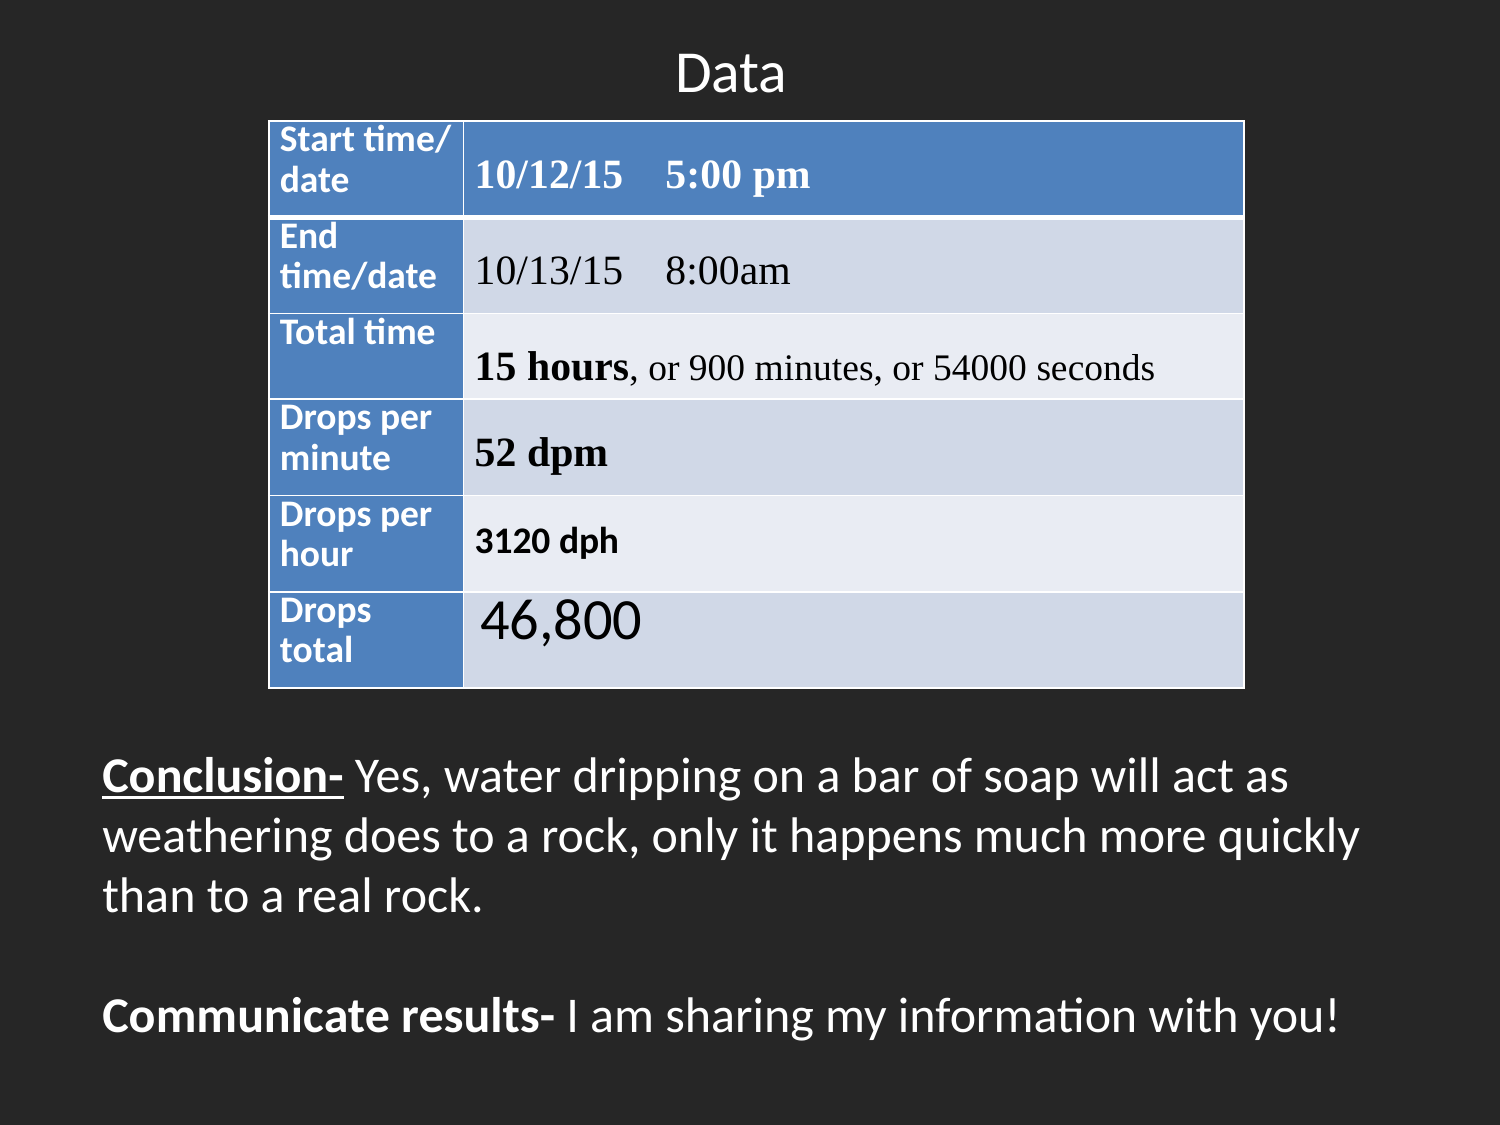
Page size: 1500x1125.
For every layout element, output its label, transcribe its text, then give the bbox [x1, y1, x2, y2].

table_header 10/12/15 5:00 pm [464, 122, 1243, 215]
table_cell Drops per minute [270, 400, 463, 495]
table_cell 46,800 [464, 593, 1243, 687]
table_cell 10/13/15 8:00am [464, 220, 1243, 313]
table_header Start time/ date [270, 122, 463, 215]
table_cell 3120 dph [464, 496, 1243, 591]
table_cell 15 hours, or 900 minutes, or 54000 seconds [464, 314, 1243, 398]
table_cell Drops per hour [270, 496, 463, 591]
title Data [525, 24, 938, 113]
table_cell 52 dpm [464, 400, 1243, 495]
table_cell End time/date [270, 220, 463, 313]
table_cell Total time [270, 314, 463, 398]
text_box Conclusion- Yes, water dripping on a bar of soap will act as weathering does to a rock, only it happens much more quickly than to a real rock. Communicate results- I am sharing my information with you! [87, 674, 1425, 1050]
table_cell Drops total [270, 593, 463, 687]
